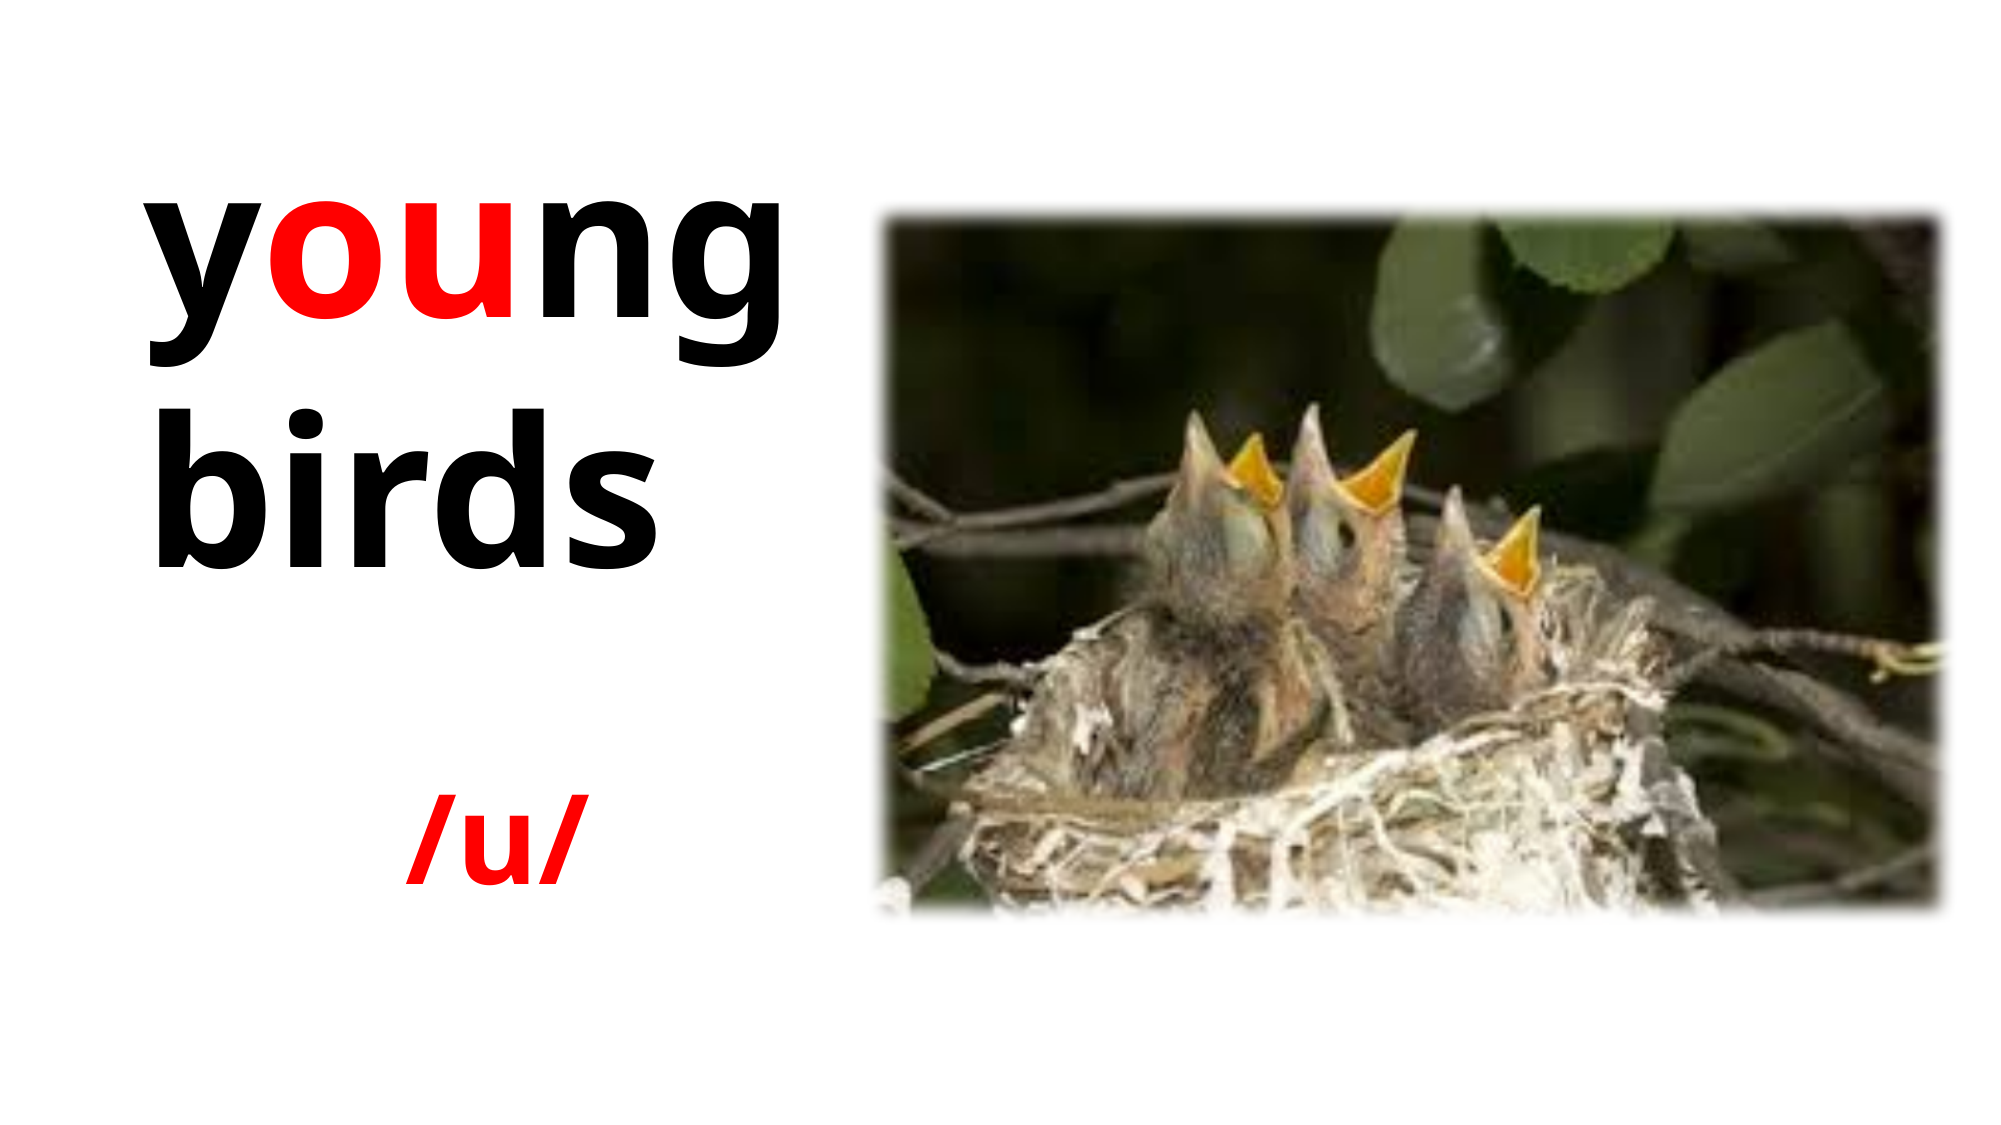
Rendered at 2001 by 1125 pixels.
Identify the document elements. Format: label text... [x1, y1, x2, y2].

picture [867, 199, 1957, 926]
text_box young birds /u/ [128, 101, 868, 917]
